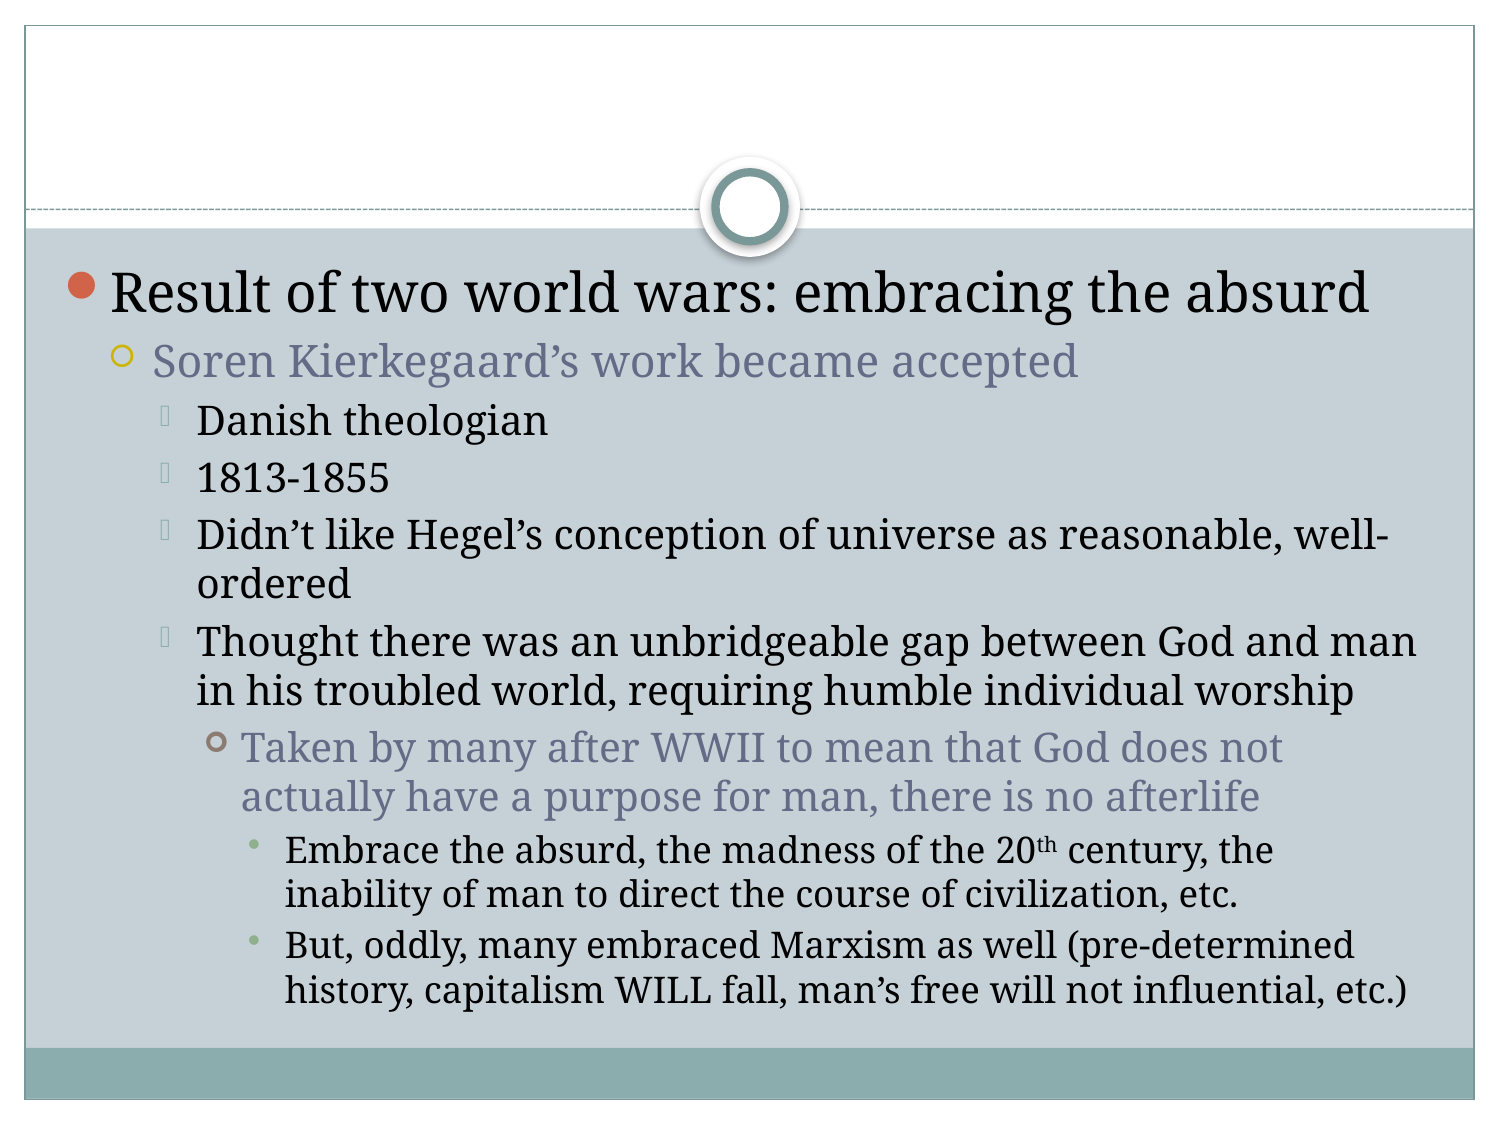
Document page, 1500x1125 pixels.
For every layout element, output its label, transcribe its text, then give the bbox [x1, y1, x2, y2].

list Result of two world wars: embracing the absurd Soren Kierkegaard’s work became accepted Danish theologian 1813-1855 Didn’t like Hegel’s conception of universe as reasonable, well-ordered Thought there was an unbridgeable gap between God and man in his troubled world, requiring humble individual worship Taken by many after WWII to mean that God does not actually have a purpose for man, there is no afterlife Embrace the absurd, the madness of the 20th century, the inability of man to direct the course of civilization, etc. But, oddly, many embraced Marxism as well (pre-determined history, capitalism WILL fall, man’s free will not influential, etc.) [49, 250, 1445, 1050]
